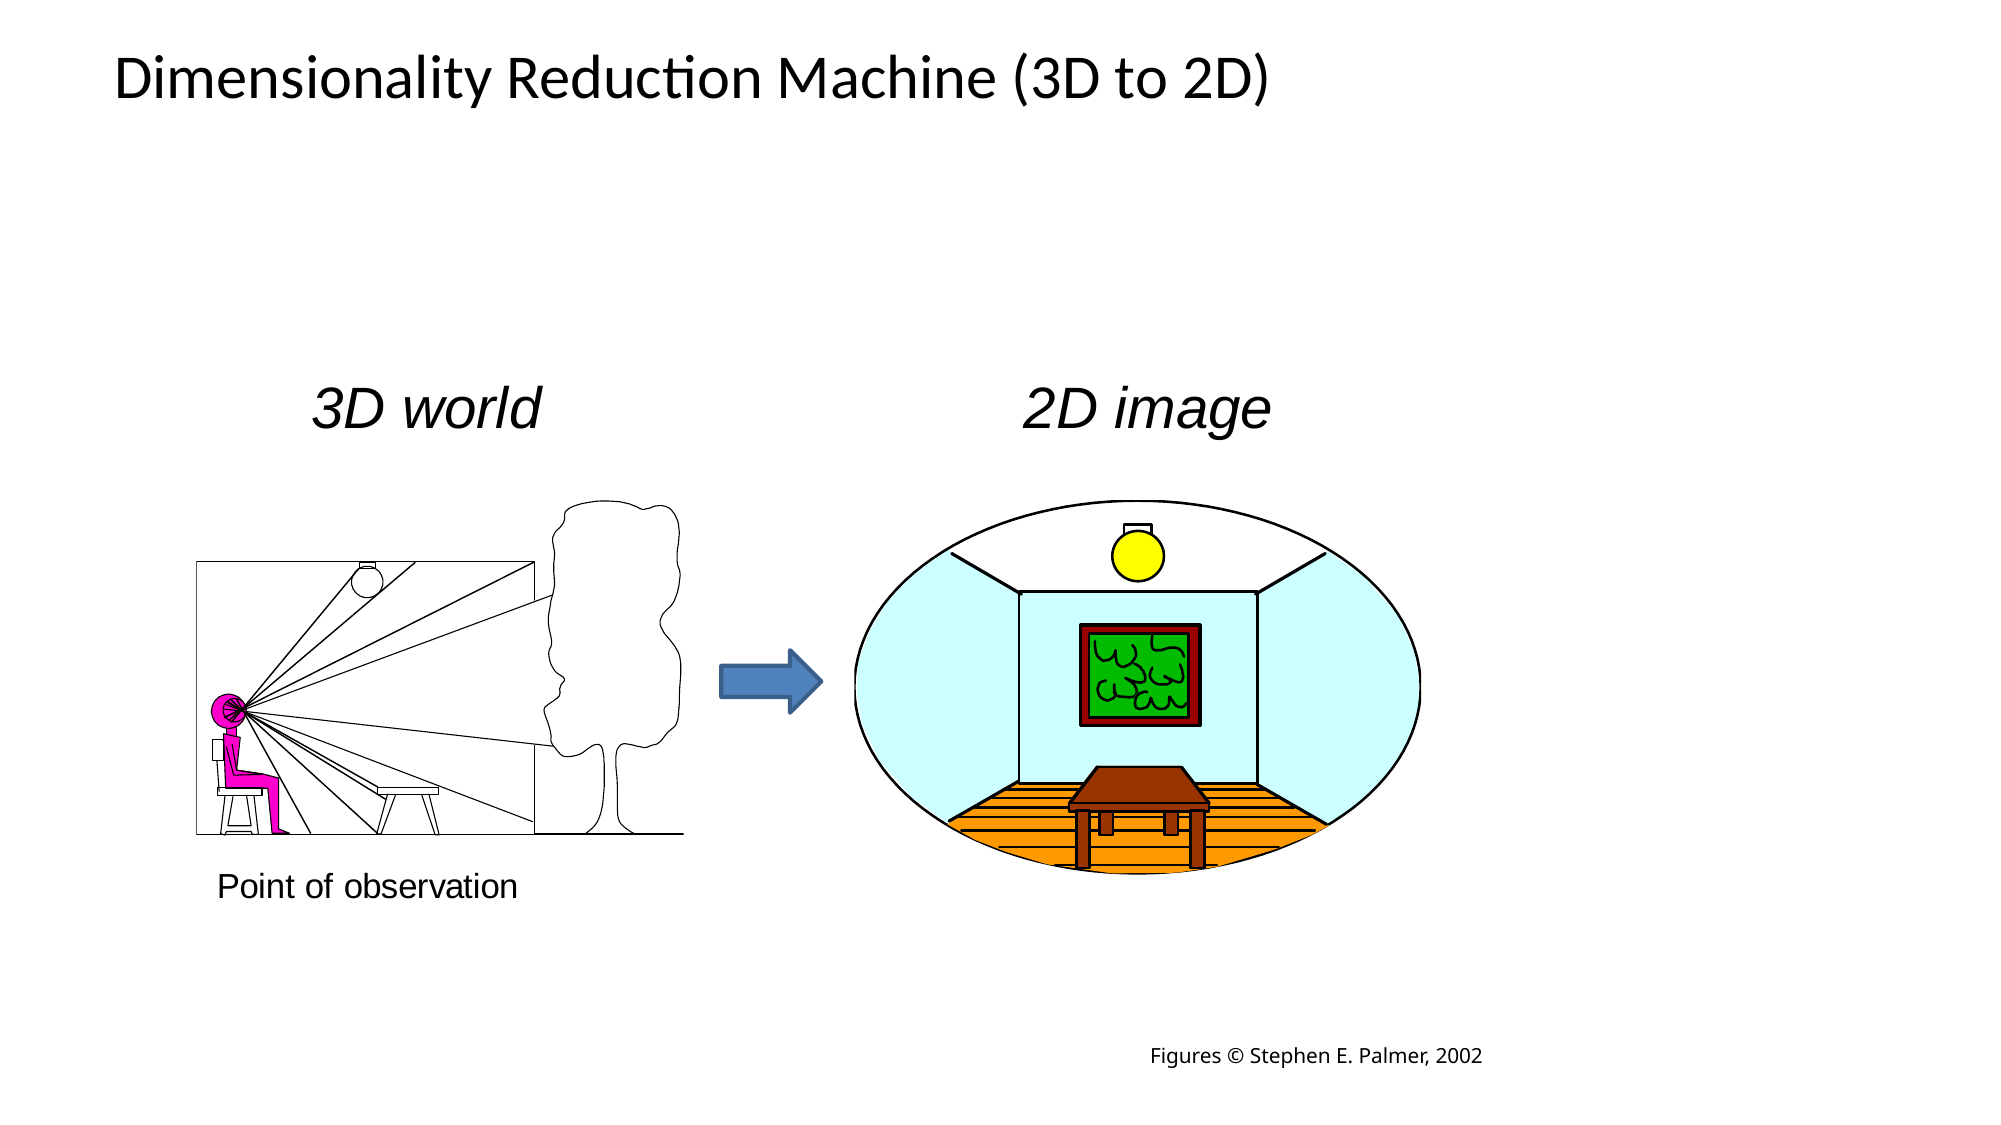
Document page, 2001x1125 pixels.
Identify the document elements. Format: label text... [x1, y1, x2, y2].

text_box 3D world [296, 362, 557, 448]
text_box Figures © Stephen E. Palmer, 2002 [1135, 1035, 1498, 1075]
title Dimensionality Reduction Machine (3D to 2D) [99, 4, 1500, 143]
picture [854, 499, 1422, 876]
text_box [719, 648, 824, 715]
text_box 2D image [1009, 362, 1289, 448]
picture [196, 499, 685, 907]
